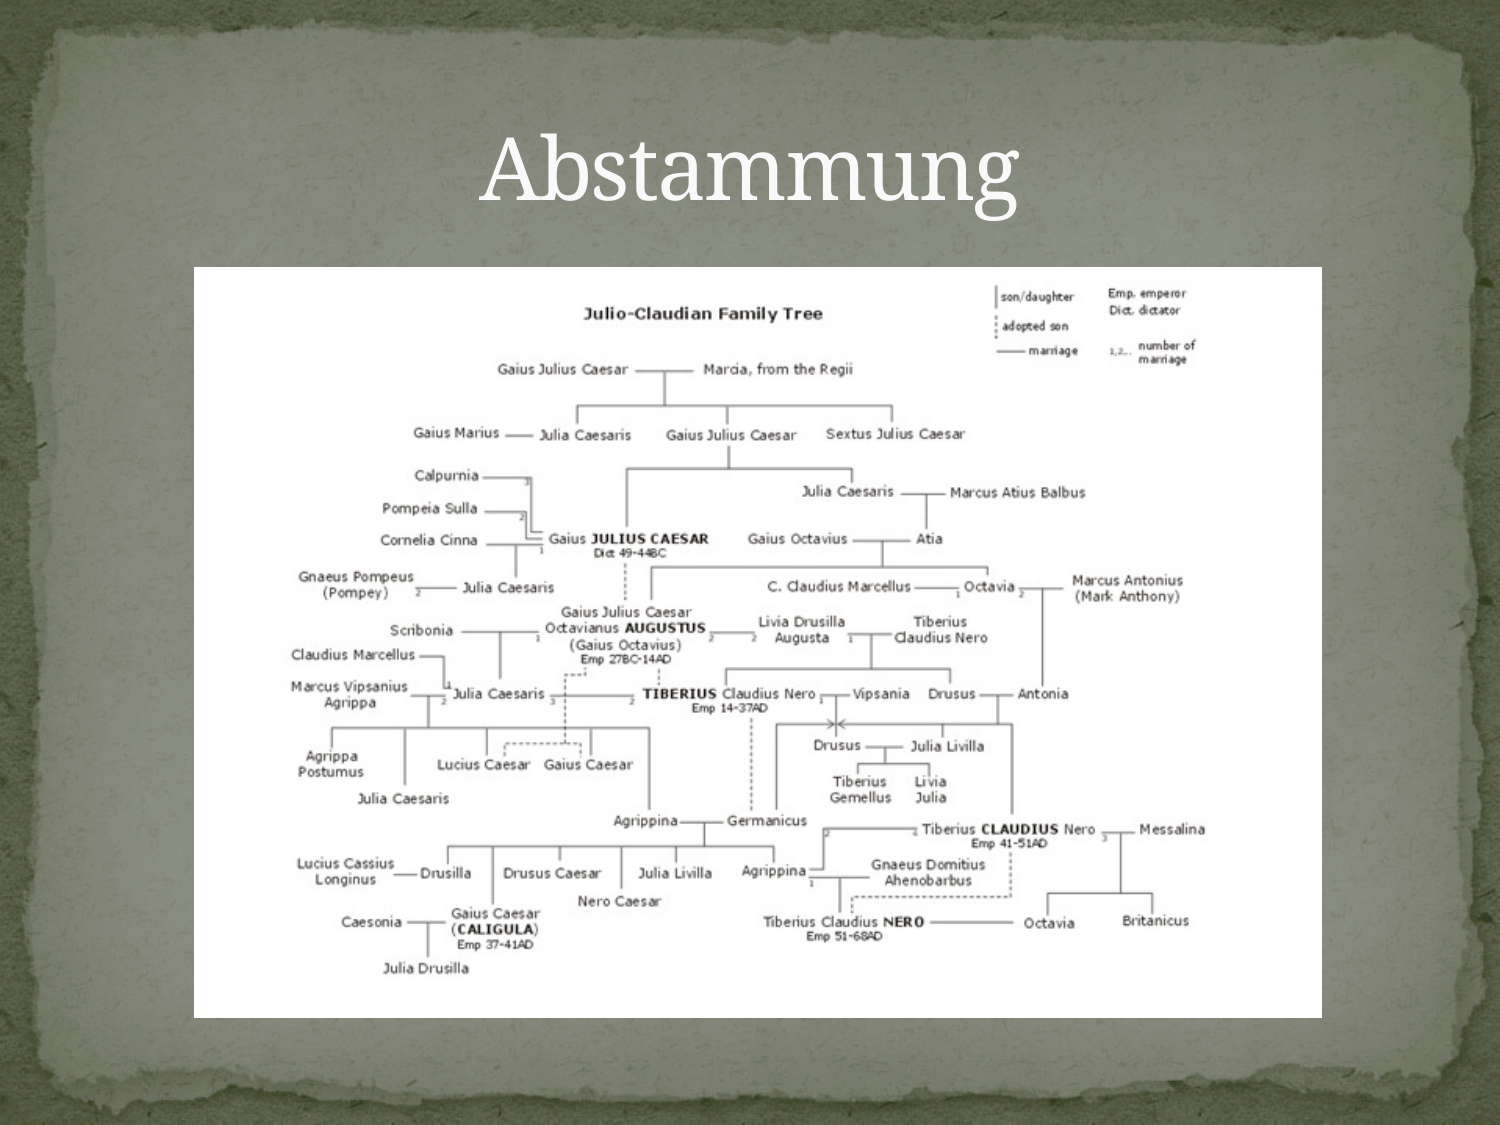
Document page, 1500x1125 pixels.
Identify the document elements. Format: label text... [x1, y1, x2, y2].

title Abstammung [74, 24, 1425, 225]
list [197, 269, 1320, 1016]
